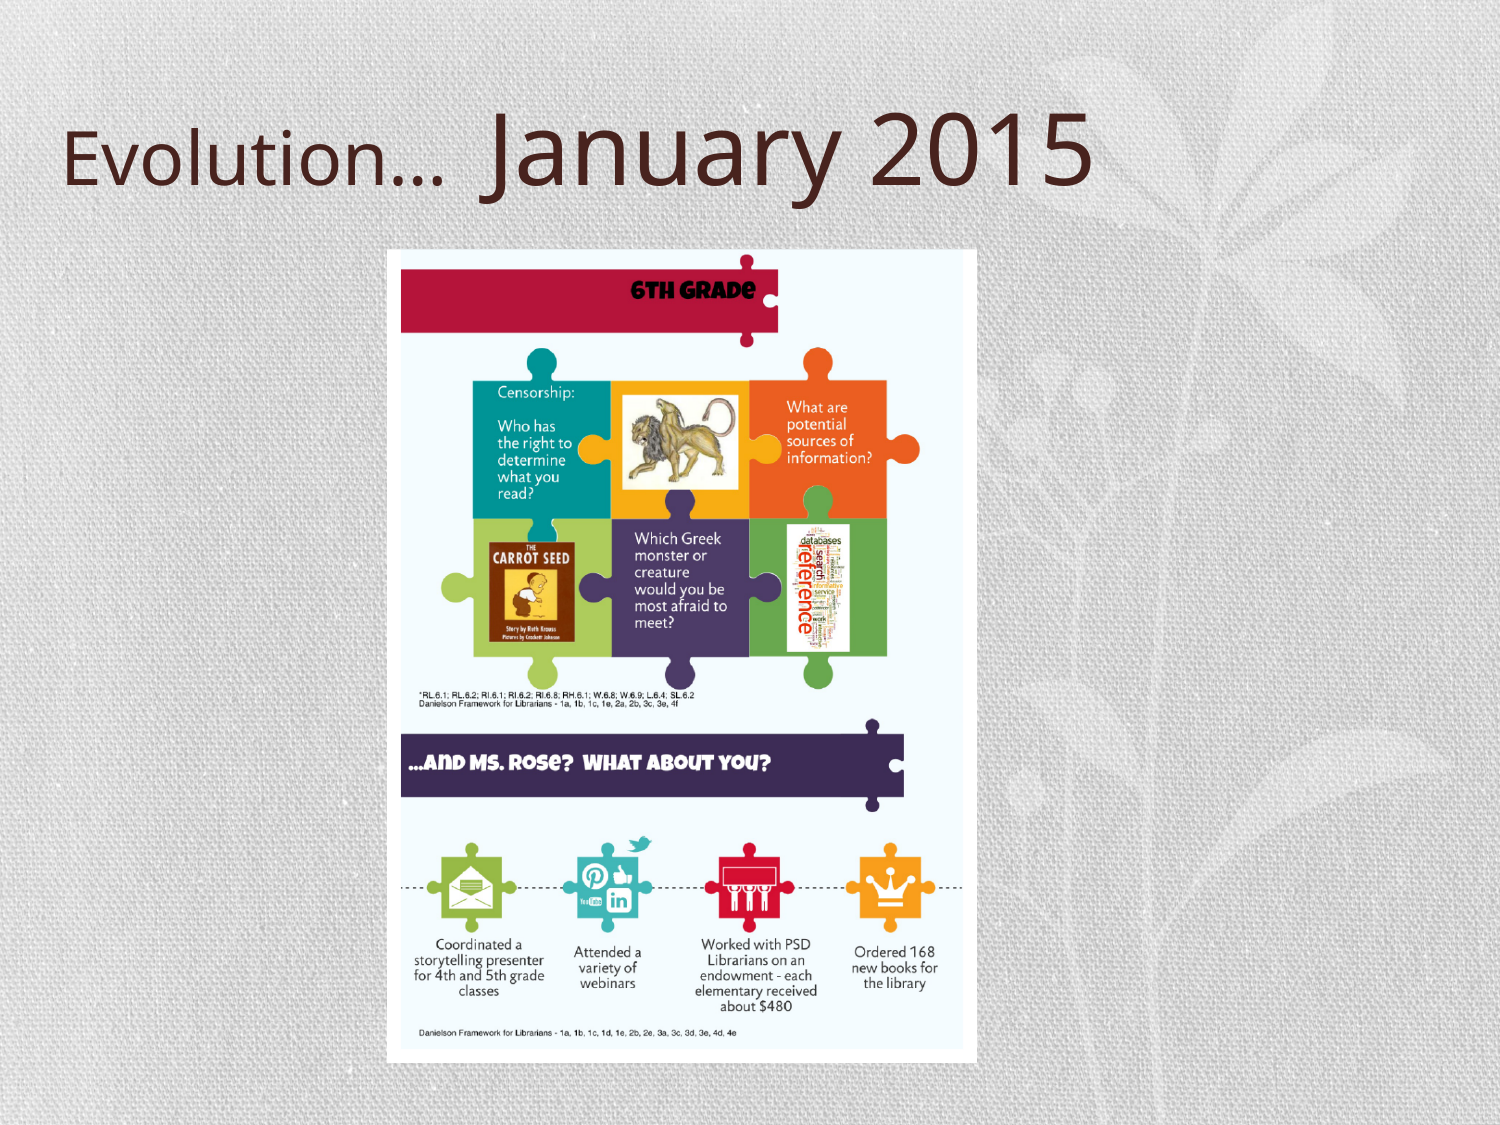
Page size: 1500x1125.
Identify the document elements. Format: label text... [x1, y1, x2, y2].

title Evolution… January 2015 [45, 37, 1455, 213]
picture [387, 249, 977, 1063]
